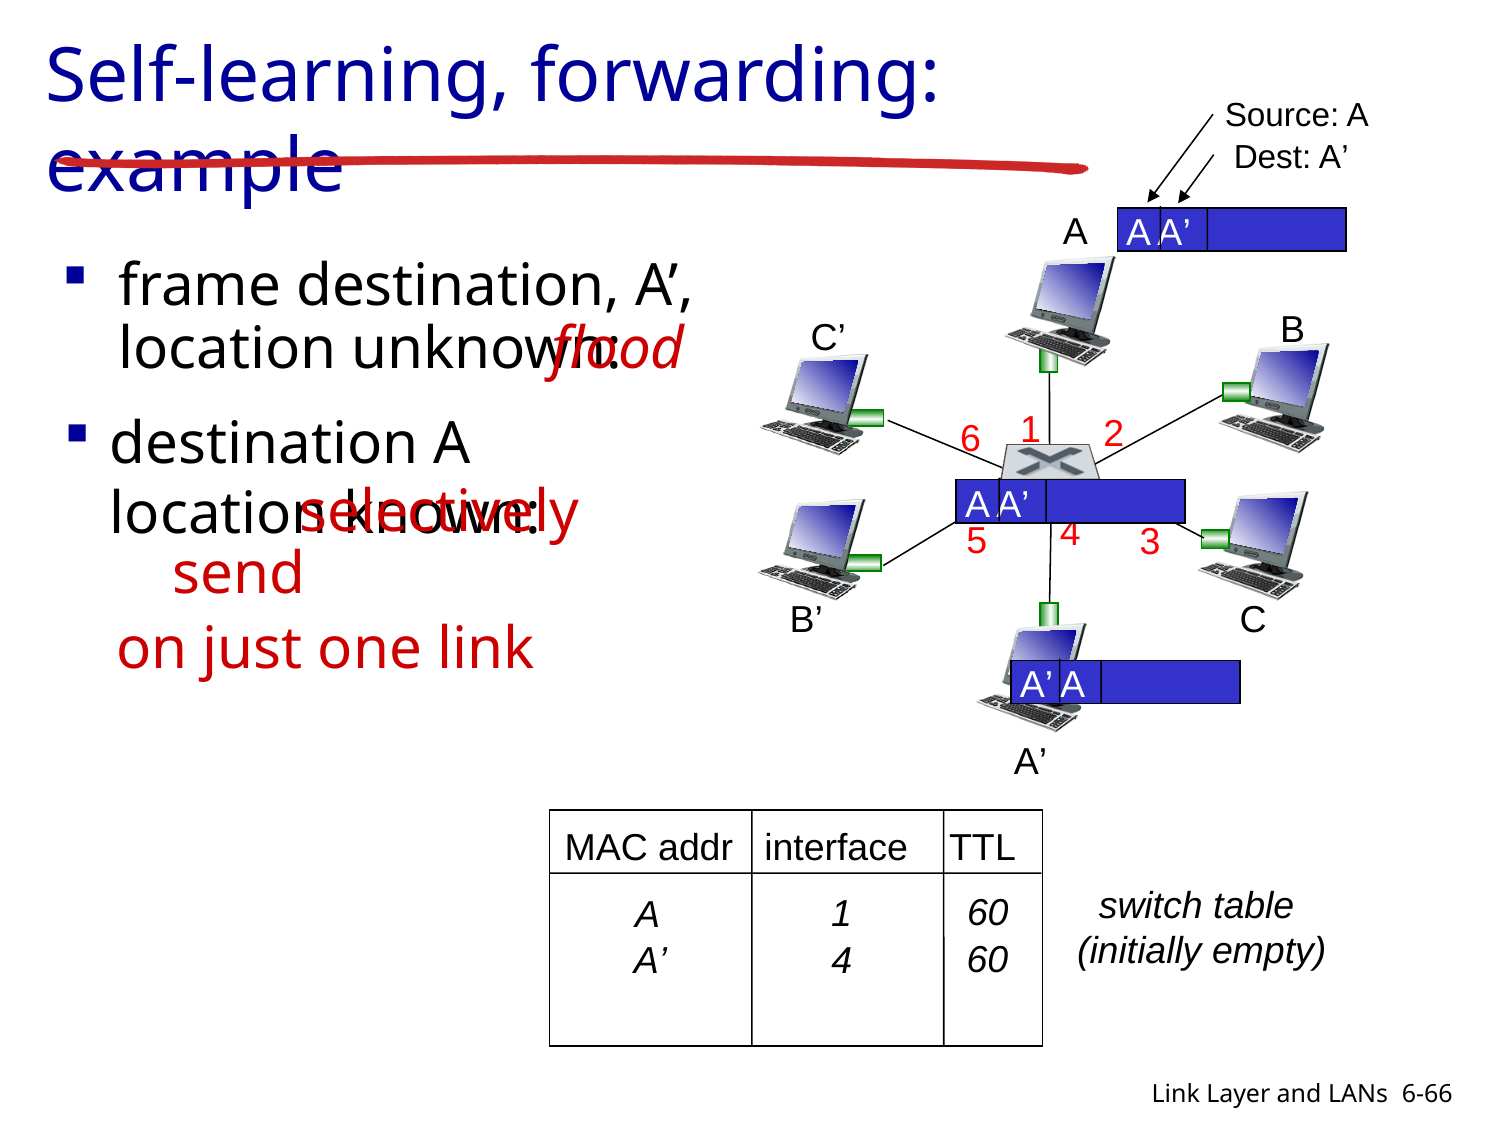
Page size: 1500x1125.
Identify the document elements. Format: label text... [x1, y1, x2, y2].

text_box selectively send on just one link [101, 473, 714, 561]
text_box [950, 472, 1186, 534]
slide_number 6-66 [1387, 1069, 1478, 1115]
text_box switch table (initially empty) [1062, 873, 1342, 979]
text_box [730, 199, 1332, 791]
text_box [1005, 652, 1241, 715]
text_box destination A location known: [49, 397, 713, 553]
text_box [1147, 85, 1386, 204]
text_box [618, 880, 1025, 928]
title Self-learning, forwarding: example [30, 23, 1263, 211]
text_box flood [537, 303, 700, 388]
footer Link Layer and LANs [1045, 1069, 1404, 1110]
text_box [1111, 200, 1347, 262]
picture [50, 150, 1101, 180]
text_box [547, 809, 1043, 1048]
list frame destination, A’, location unknown: [46, 247, 711, 403]
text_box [617, 927, 1024, 990]
